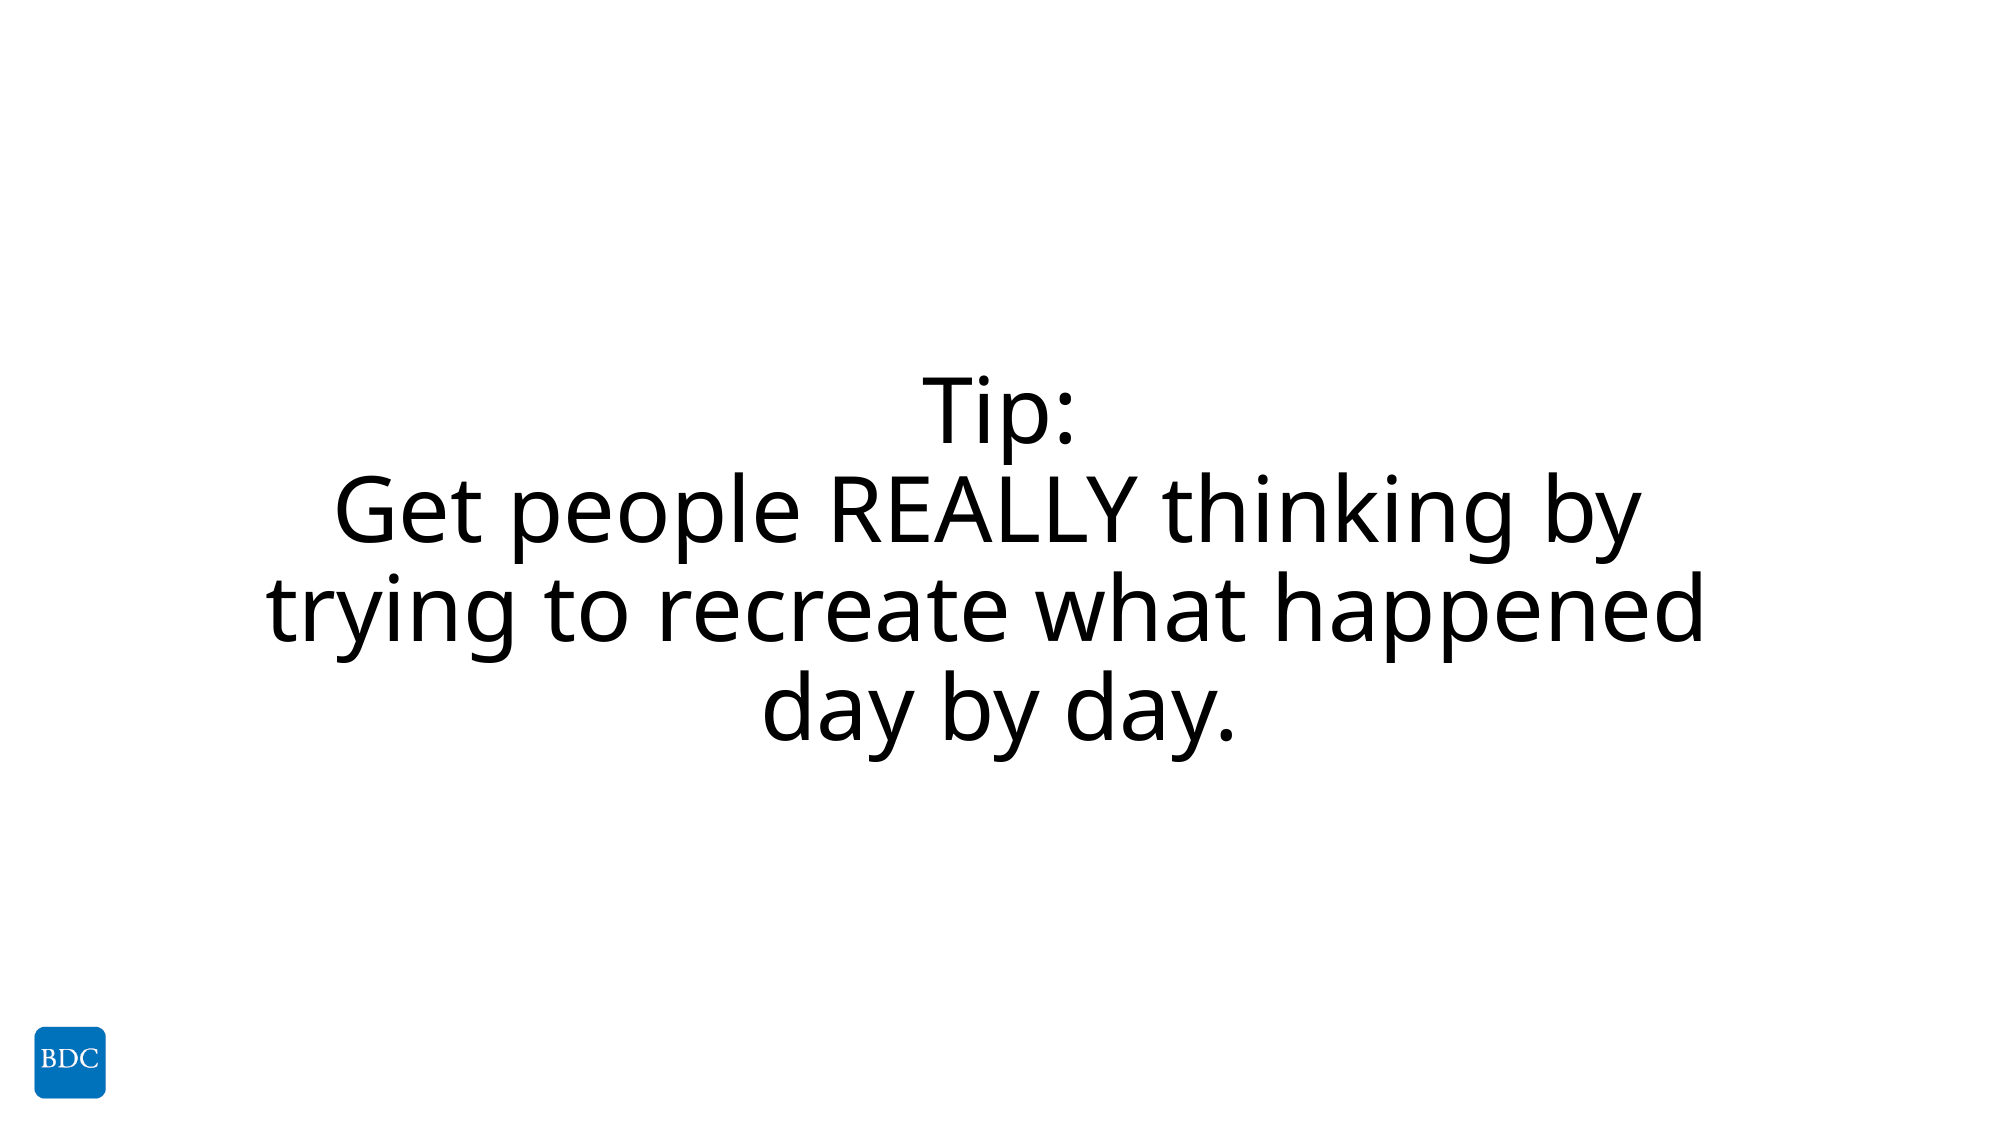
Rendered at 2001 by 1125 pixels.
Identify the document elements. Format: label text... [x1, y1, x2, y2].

title Tip: Get people REALLY thinking by trying to recreate what happened day by day. [0, 0, 2000, 1125]
